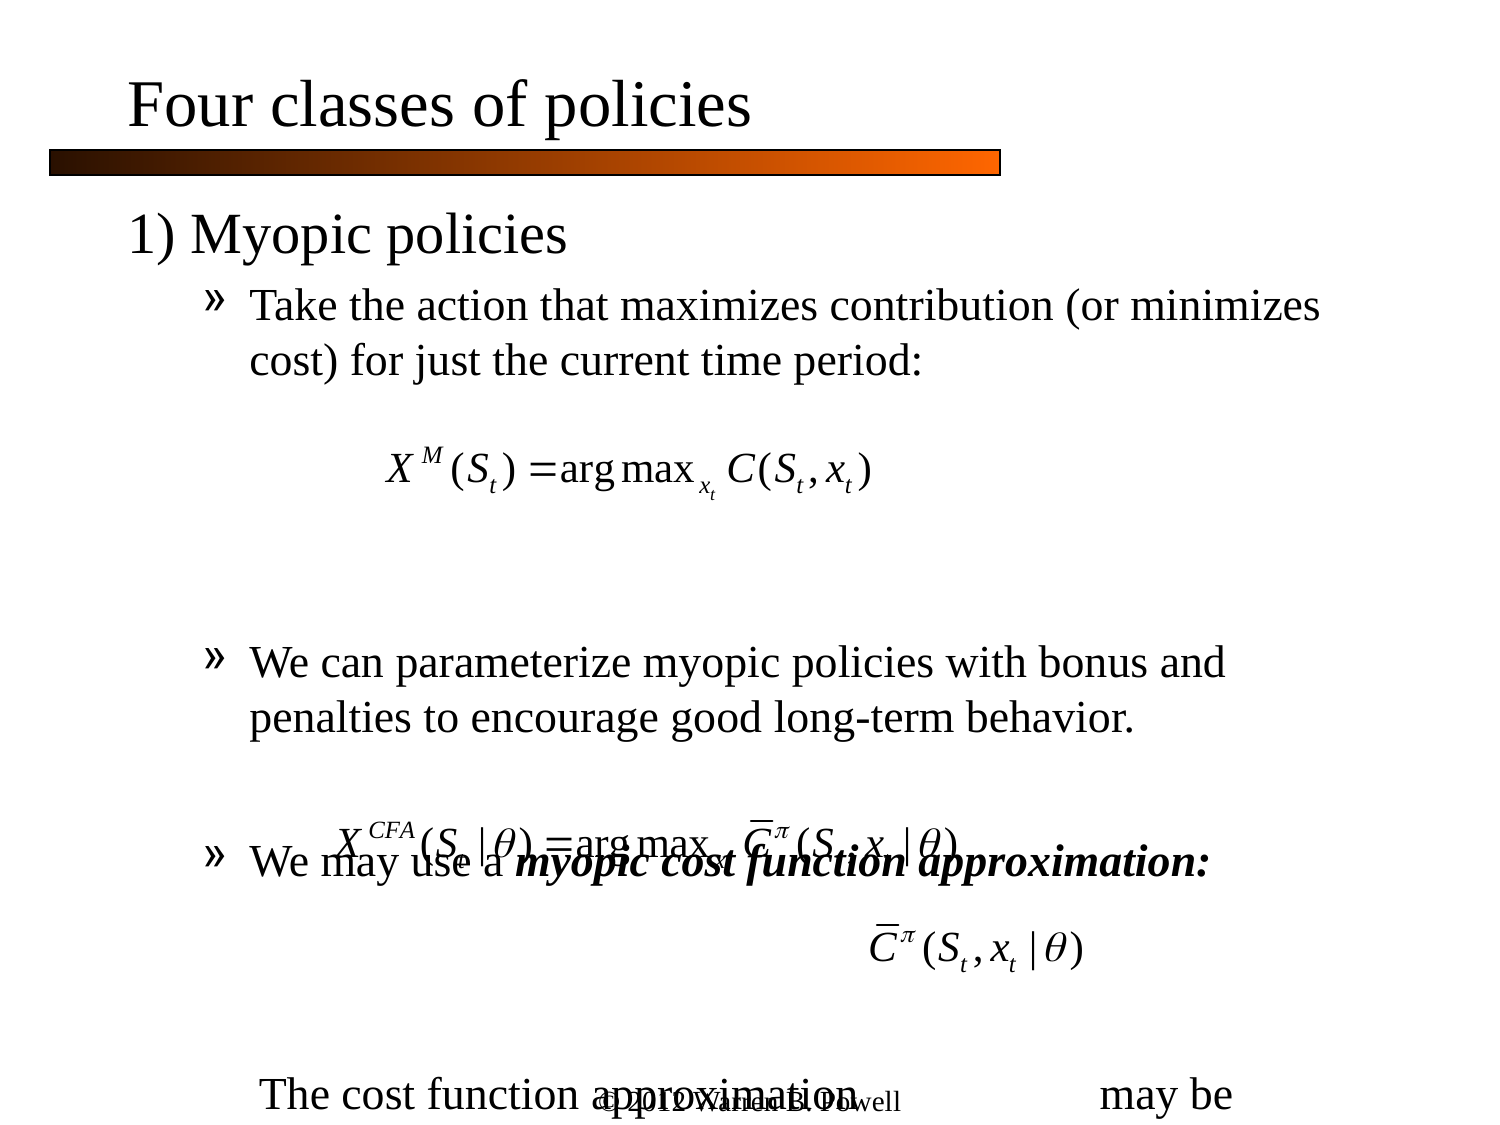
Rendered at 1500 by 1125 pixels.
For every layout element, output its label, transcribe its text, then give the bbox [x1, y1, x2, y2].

title Four classes of policies [112, 50, 1388, 150]
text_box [324, 810, 966, 883]
list 1) Myopic policies Take the action that maximizes contribution (or minimizes cost) for just the current time period: We can parameterize myopic policies with bonus and penalties to encourage good long-term behavior. We may use a myopic cost function approximation: The cost function approximation may be designed to produce better long-run behaviors. [112, 187, 1388, 1000]
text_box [862, 914, 1093, 984]
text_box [376, 436, 879, 509]
footer © 2012 Warren B. Powell [512, 1074, 988, 1125]
